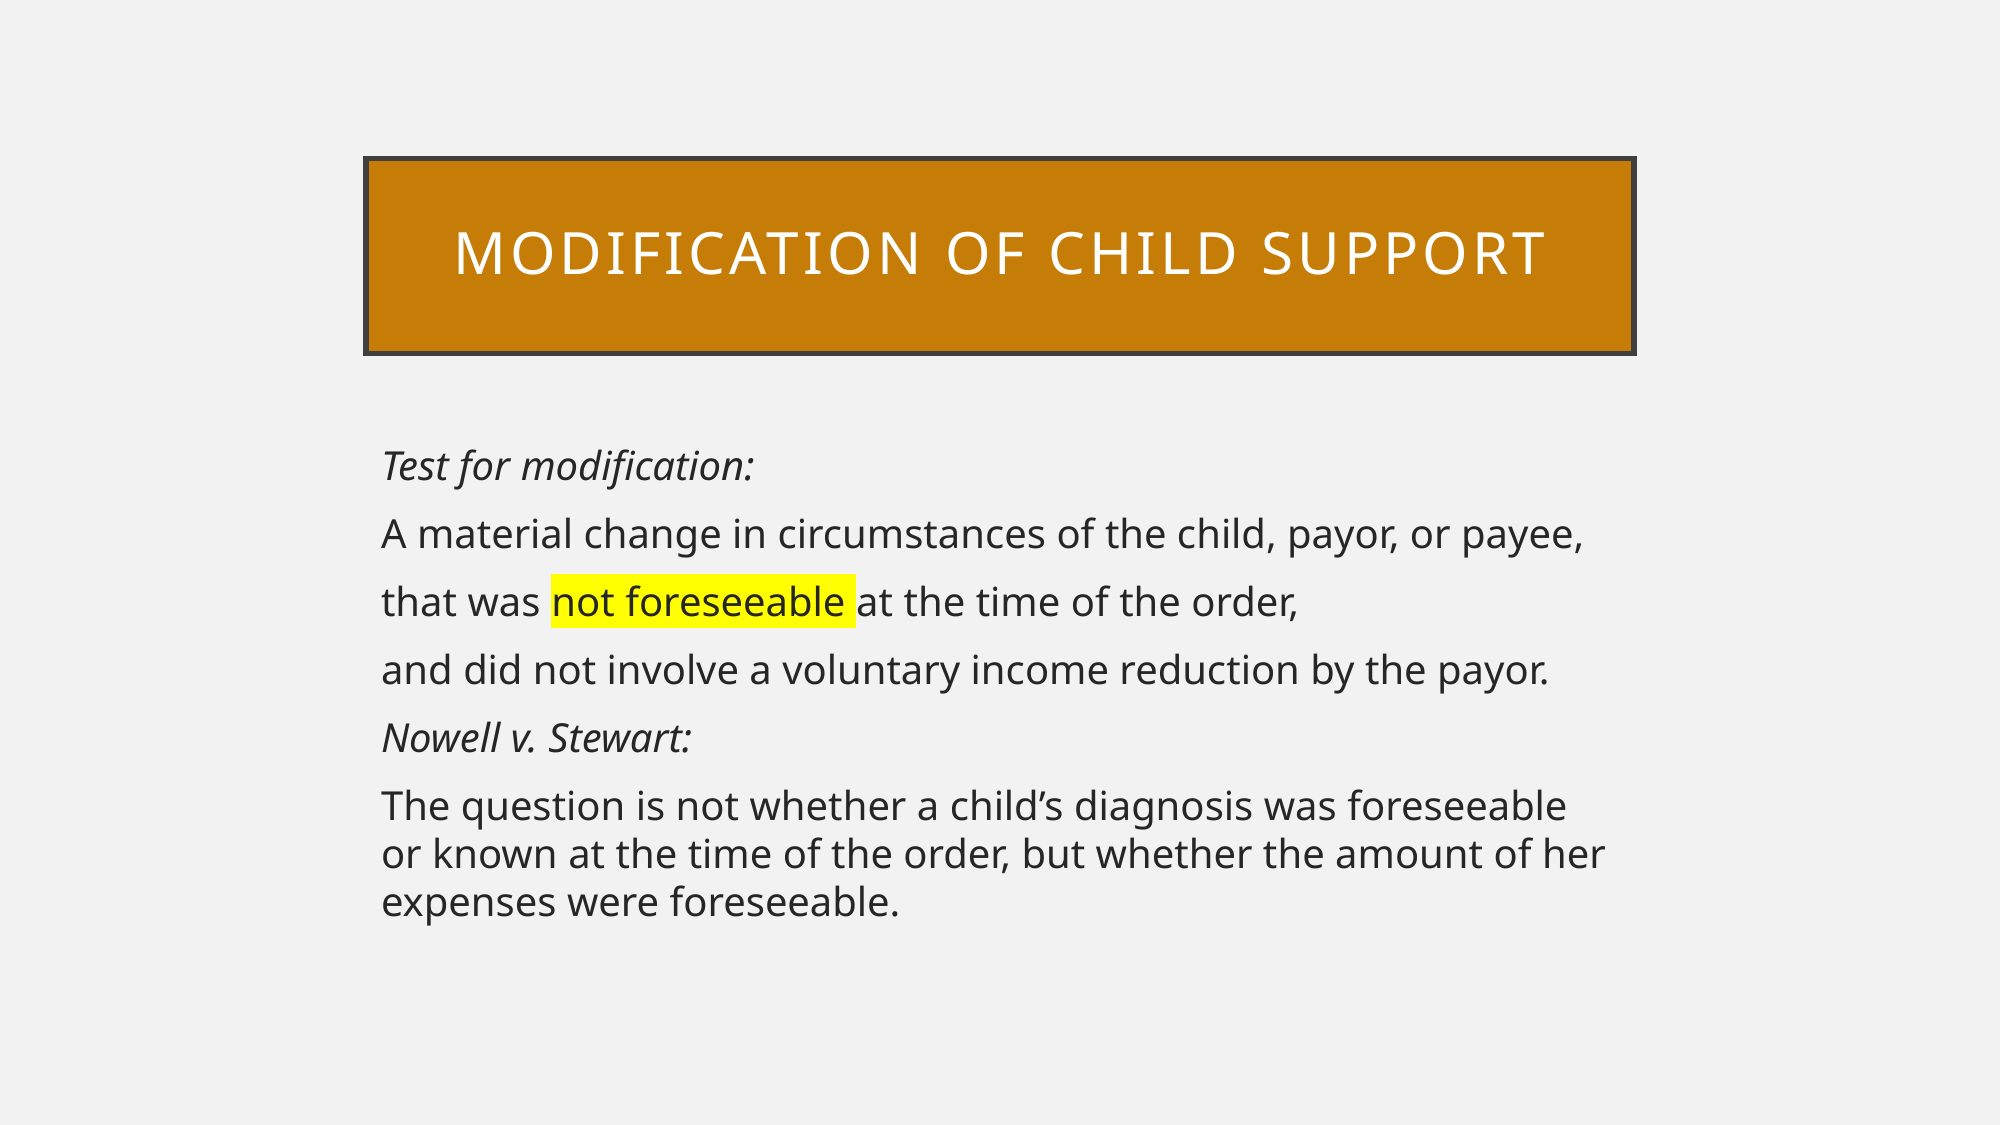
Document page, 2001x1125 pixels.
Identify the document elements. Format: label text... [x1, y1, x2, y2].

list Test for modification: A material change in circumstances of the child, payor, or payee, that was not foreseeable at the time of the order, and did not involve a voluntary income reduction by the payor. Nowell v. Stewart: The question is not whether a child’s diagnosis was foreseeable or known at the time of the order, but whether the amount of her expenses were foreseeable. [366, 432, 1634, 942]
title Modification of child support [363, 156, 1637, 356]
